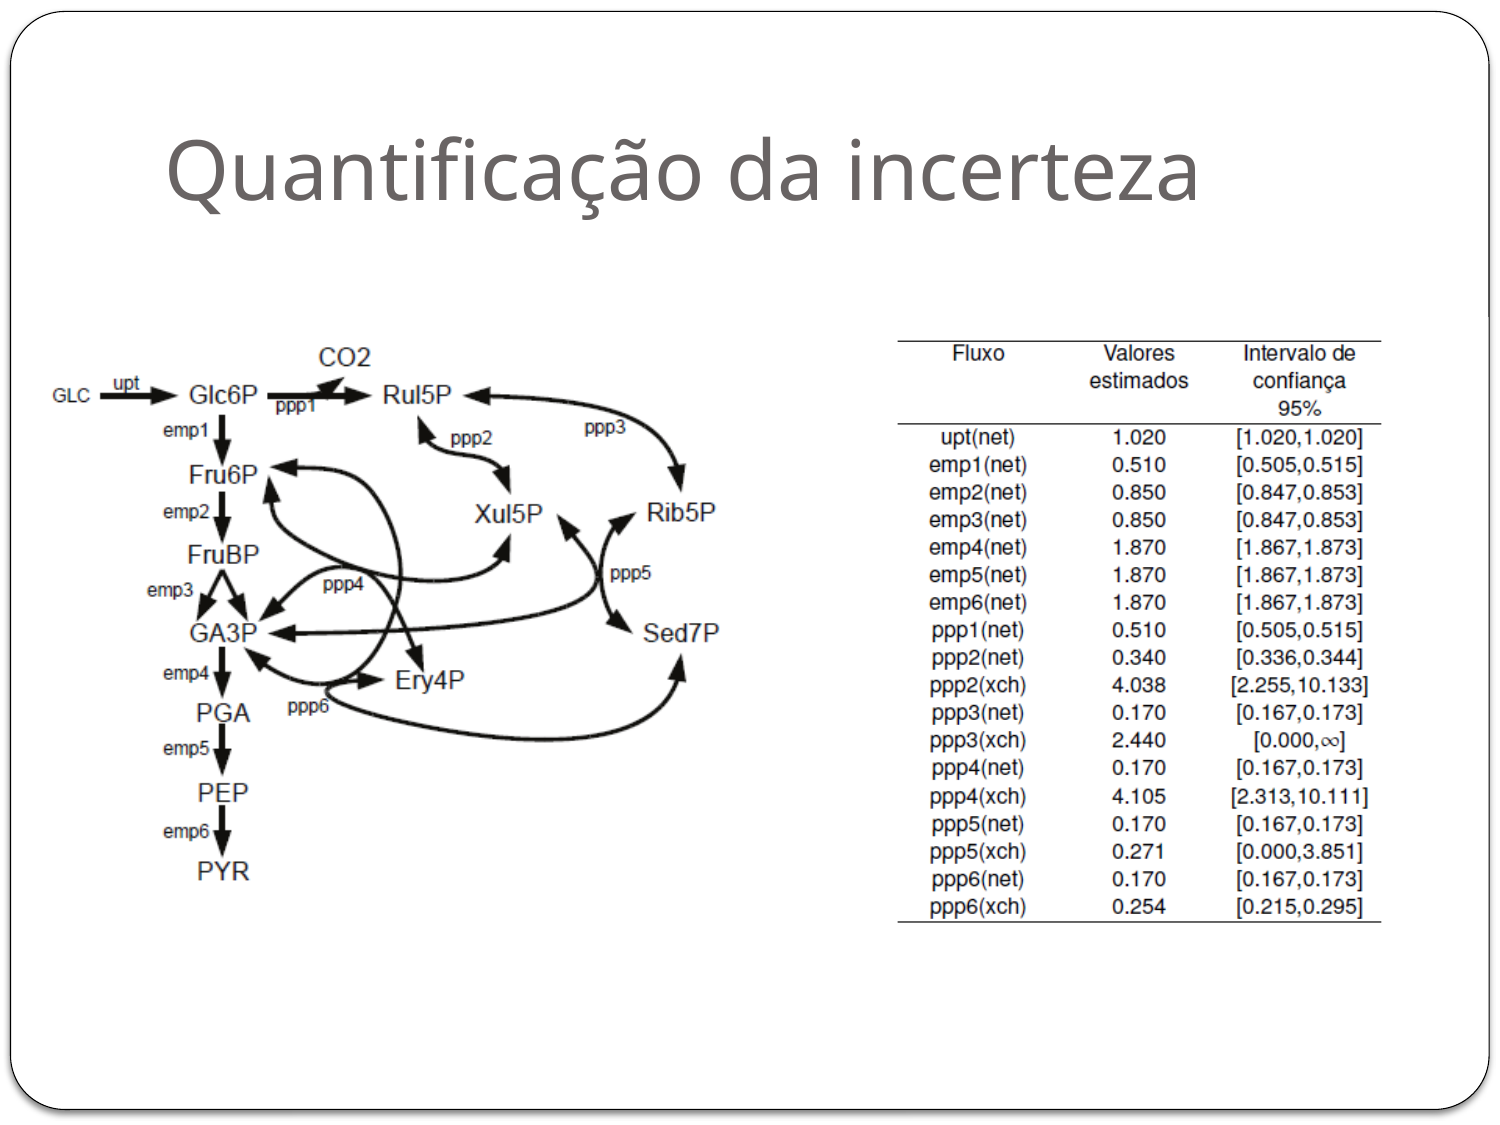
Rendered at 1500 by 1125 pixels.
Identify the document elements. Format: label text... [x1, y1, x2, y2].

picture [40, 343, 725, 890]
title Quantificação da incerteza [150, 45, 1425, 233]
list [884, 332, 1419, 940]
